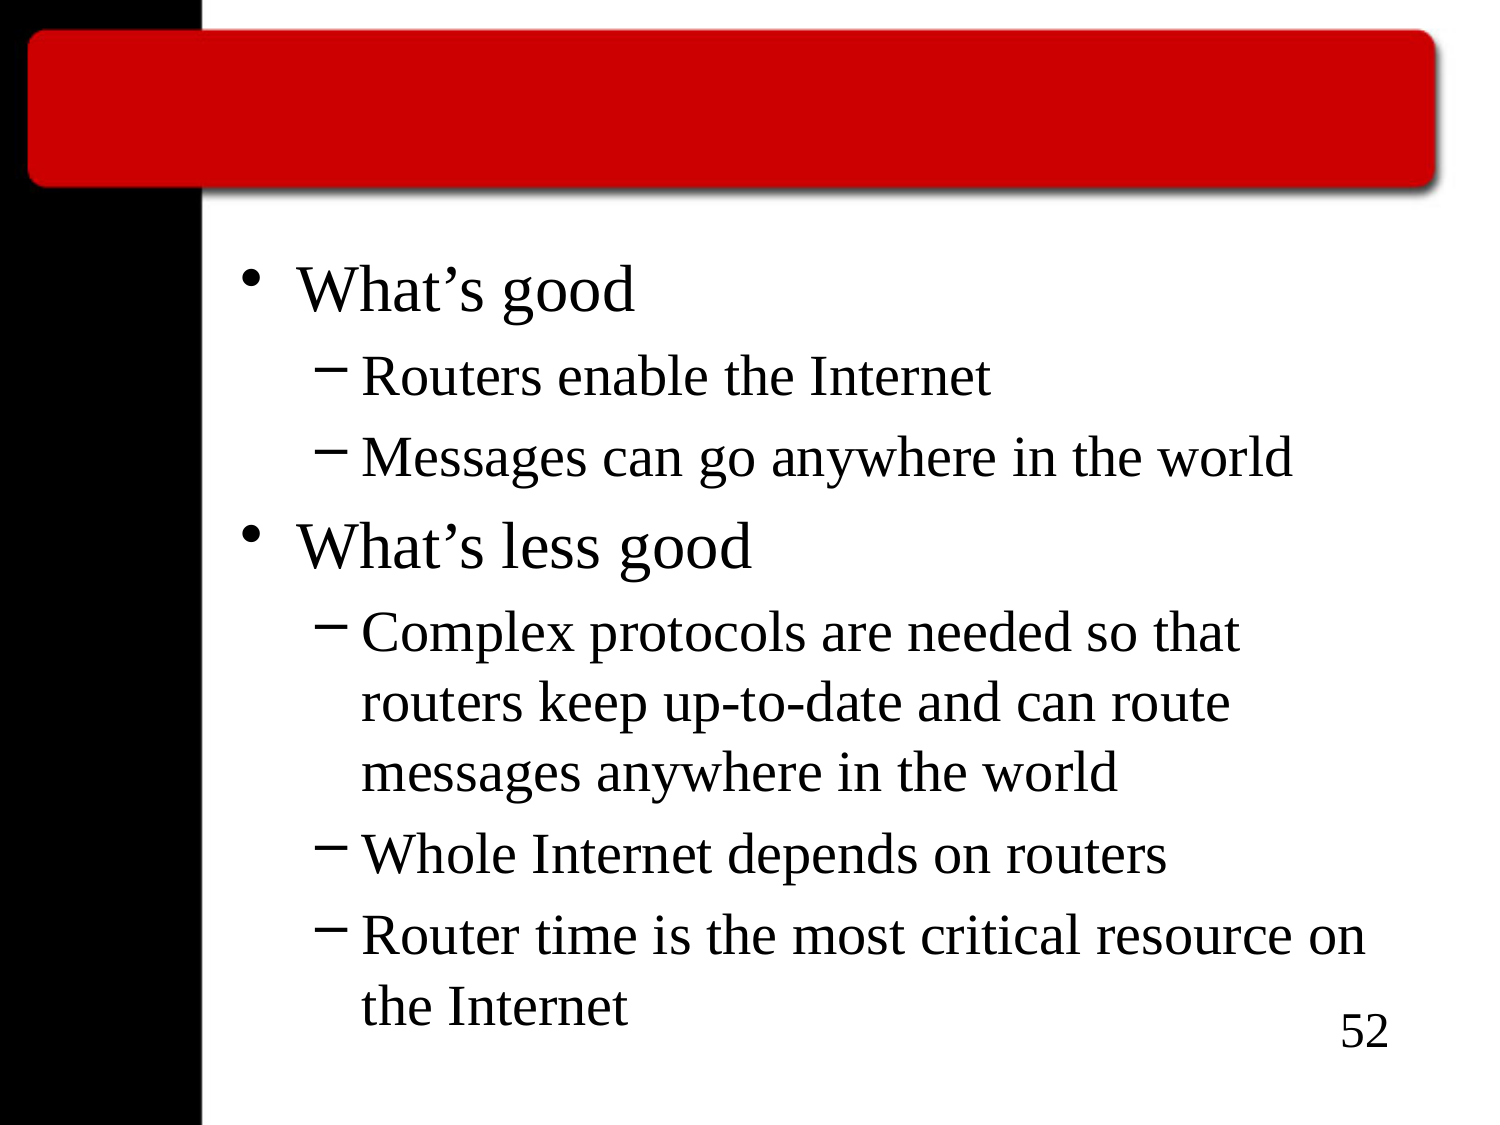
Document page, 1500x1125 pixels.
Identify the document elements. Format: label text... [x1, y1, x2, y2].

list What’s good Routers enable the Internet Messages can go anywhere in the world What’s less good Complex protocols are needed so that routers keep up-to-date and can route messages anywhere in the world Whole Internet depends on routers Router time is the most critical resource on the Internet [225, 237, 1425, 1050]
picture [0, 0, 1500, 1125]
